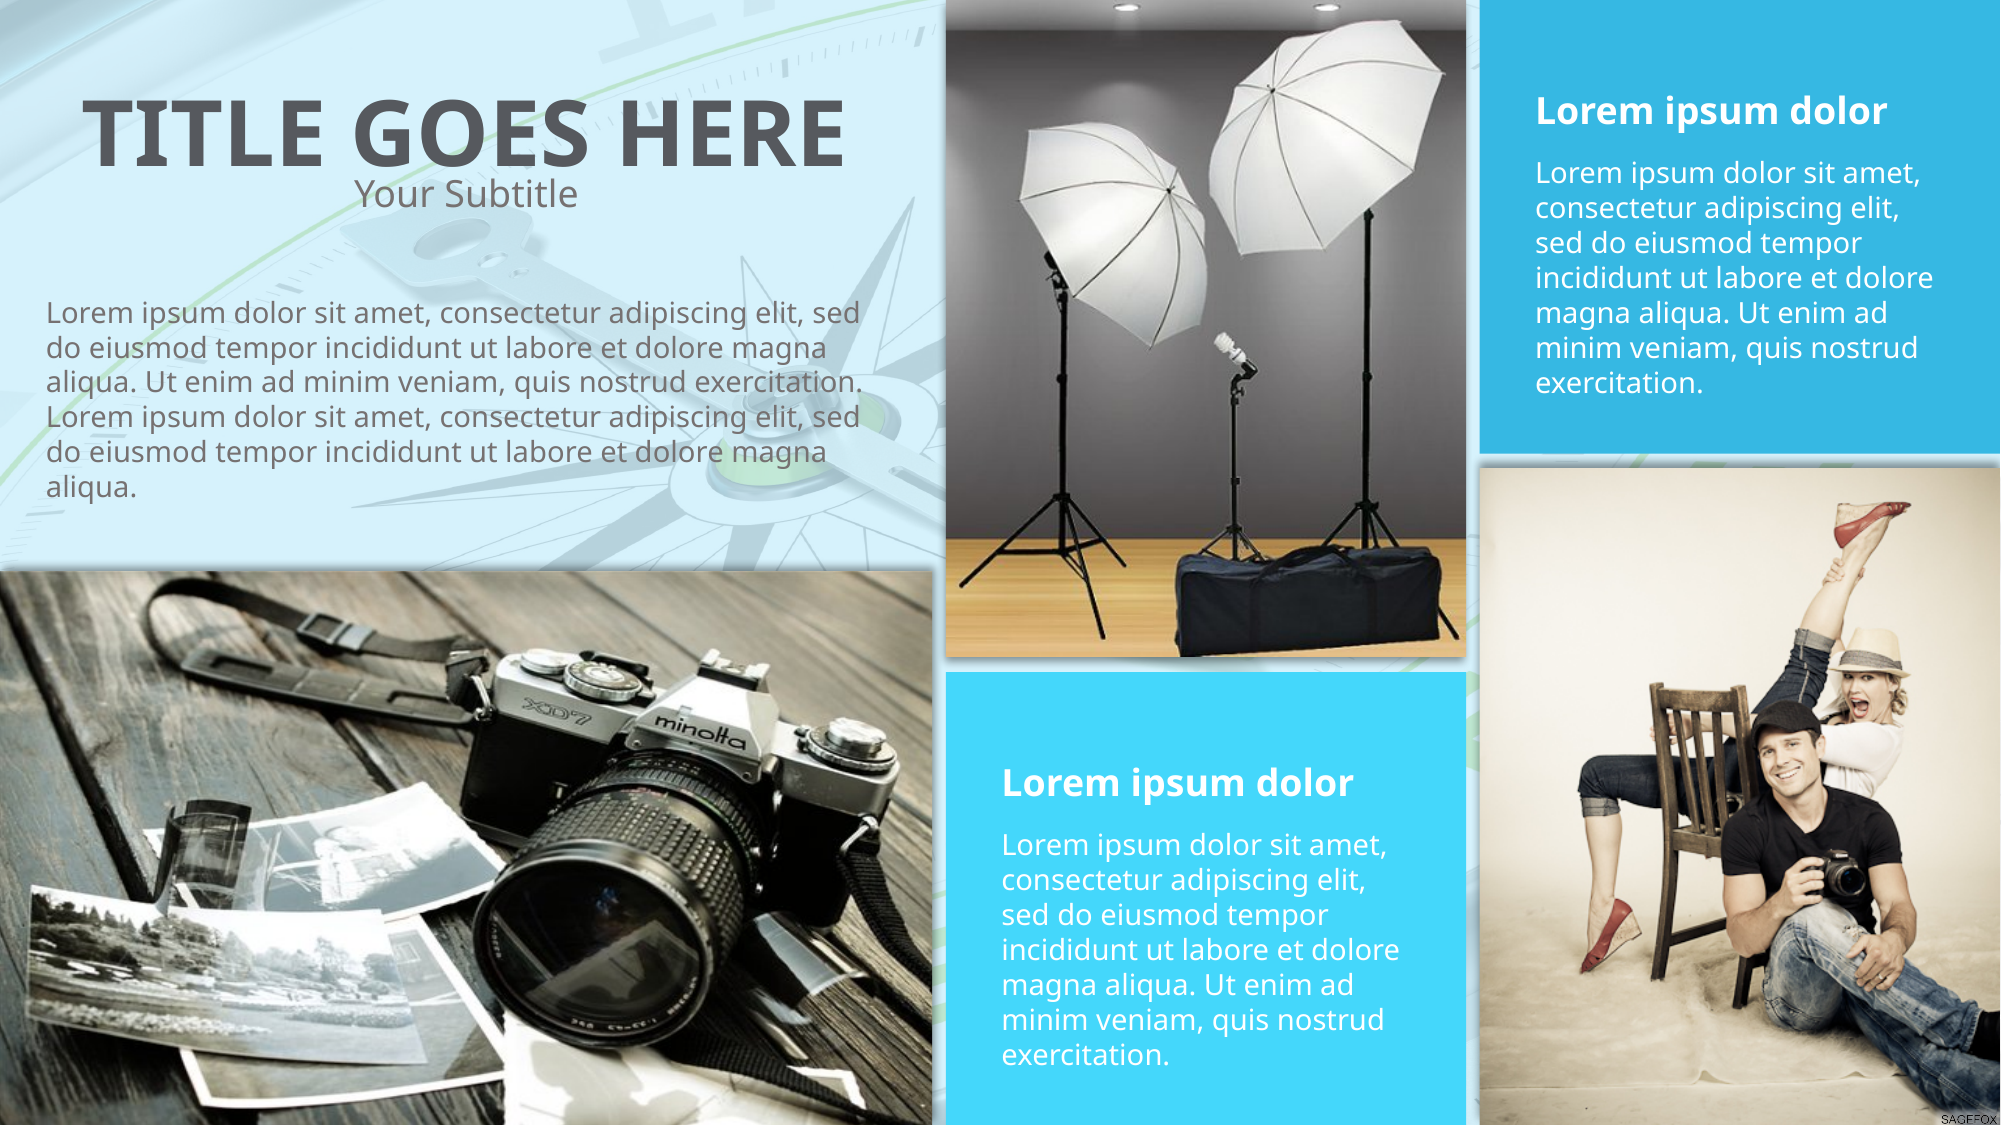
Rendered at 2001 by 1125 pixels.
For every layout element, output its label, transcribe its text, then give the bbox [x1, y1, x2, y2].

text_box [945, 0, 1467, 657]
text_box [0, 571, 933, 1125]
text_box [13, 66, 918, 224]
picture [1938, 1114, 1999, 1125]
text_box [1479, 0, 2000, 455]
text_box Lorem ipsum dolor sit amet, consectetur adipiscing elit, sed do eiusmod tempor incididunt ut labore et dolore magna aliqua. Ut enim ad minim veniam, quis nostrud exercitation. Lorem ipsum dolor sit amet, consectetur adipiscing elit, sed do eiusmod tempor incididunt ut labore et dolore magna aliqua. [31, 286, 918, 512]
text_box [986, 751, 1426, 1047]
text_box [1479, 468, 2000, 1125]
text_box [1520, 79, 1960, 375]
text_box [945, 671, 1467, 1125]
